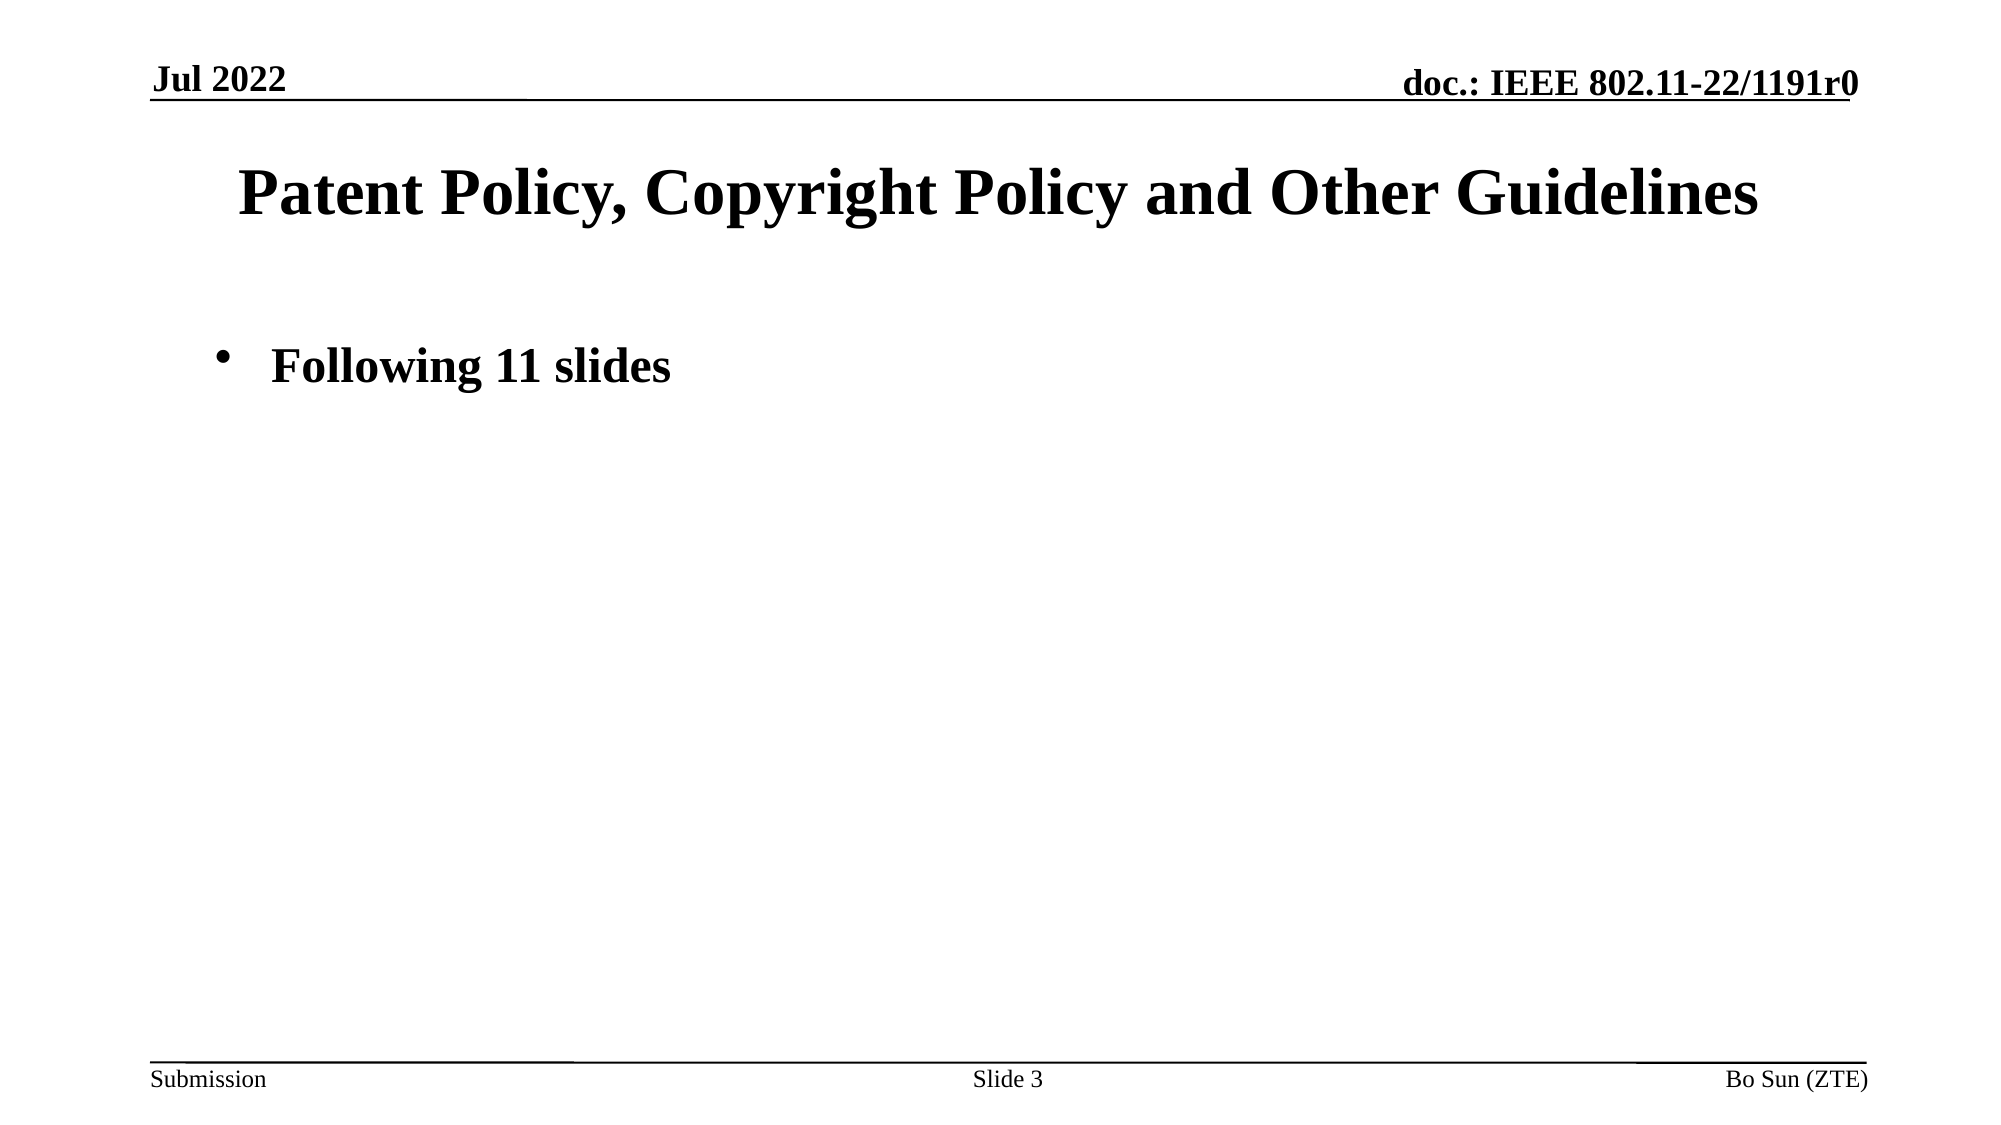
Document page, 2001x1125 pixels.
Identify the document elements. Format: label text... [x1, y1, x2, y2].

text_box Patent Policy, Copyright Policy and Other Guidelines [200, 100, 1800, 276]
slide_number Slide 3 [949, 1061, 1067, 1123]
text_box Following 11 slides [200, 324, 1800, 1000]
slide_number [152, 54, 563, 100]
footer Bo Sun (ZTE) [1171, 1061, 1869, 1093]
